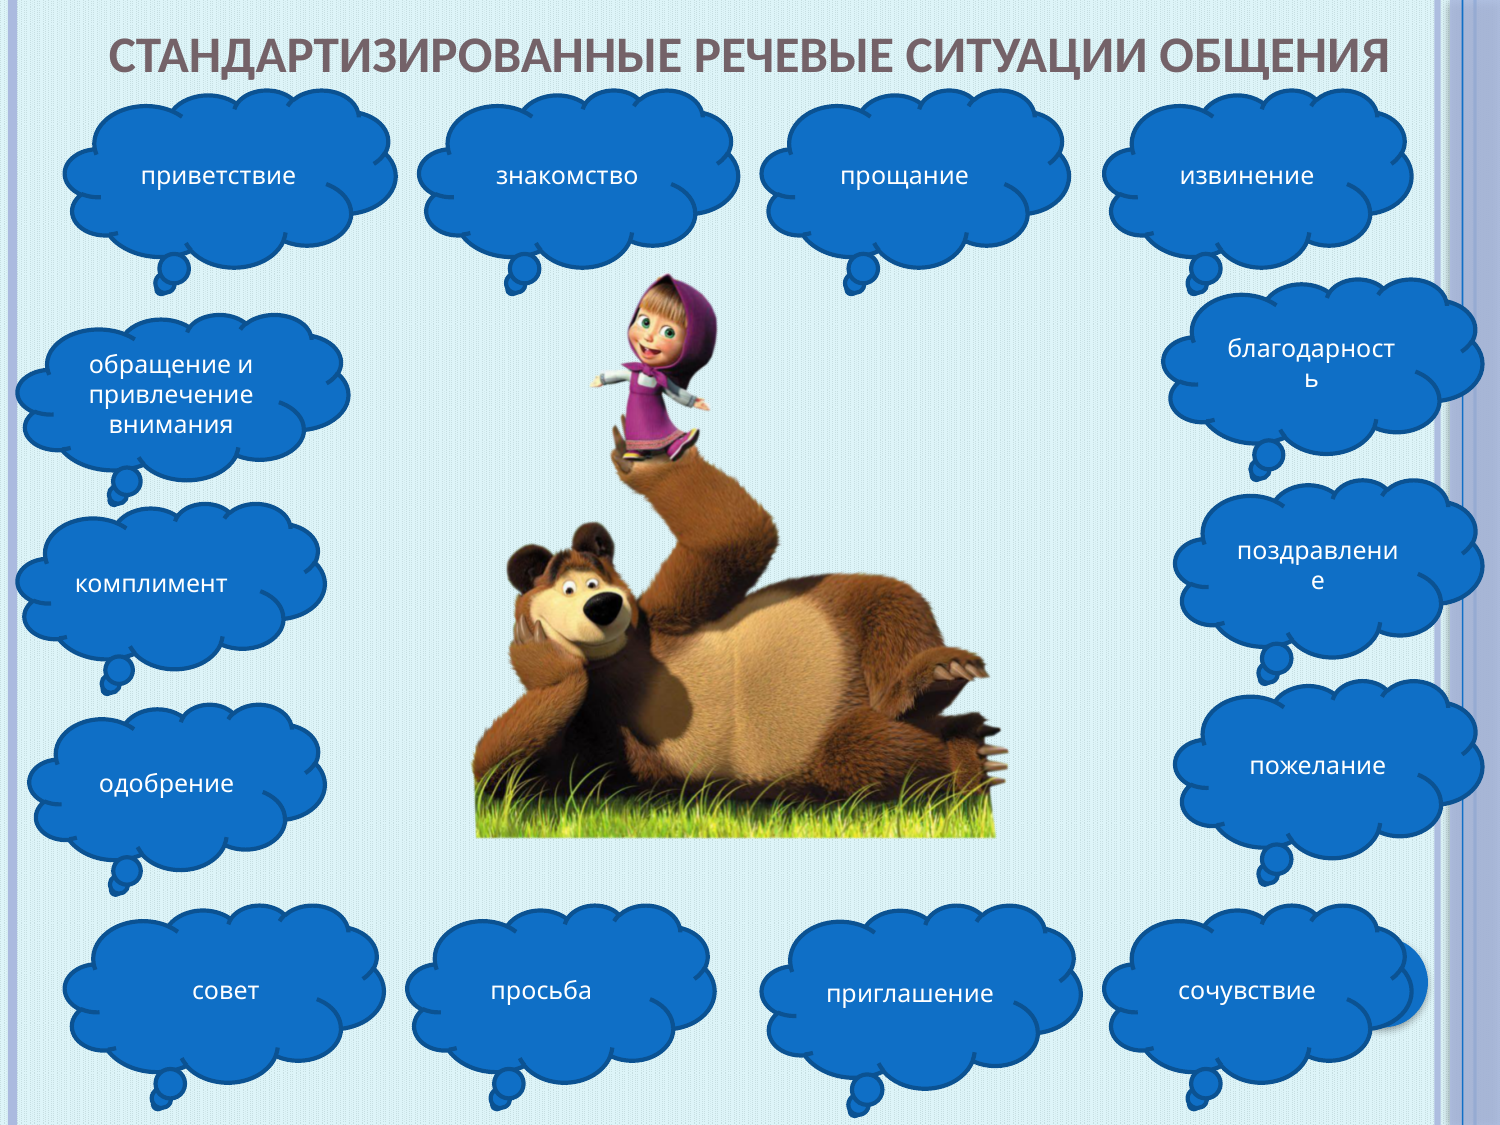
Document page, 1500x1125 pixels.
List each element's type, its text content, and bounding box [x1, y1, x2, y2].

text_box поздравление [1172, 478, 1485, 687]
title Стандартизированные речевые ситуации общения [75, 0, 1425, 90]
text_box приветствие [62, 88, 398, 297]
text_box одобрение [27, 702, 328, 897]
text_box сочувствие [1102, 903, 1414, 1112]
text_box пожелание [1172, 678, 1485, 887]
text_box просьба [405, 903, 717, 1112]
text_box обращение и привлечение внимания [15, 312, 351, 508]
text_box благодарность [1161, 277, 1485, 483]
text_box прощание [759, 88, 1072, 263]
text_box знакомство [416, 88, 741, 263]
picture [465, 266, 1013, 841]
text_box совет [62, 903, 387, 1112]
text_box извинение [1102, 88, 1414, 297]
text_box комплимент [15, 501, 328, 697]
text_box приглашение [759, 903, 1083, 1119]
